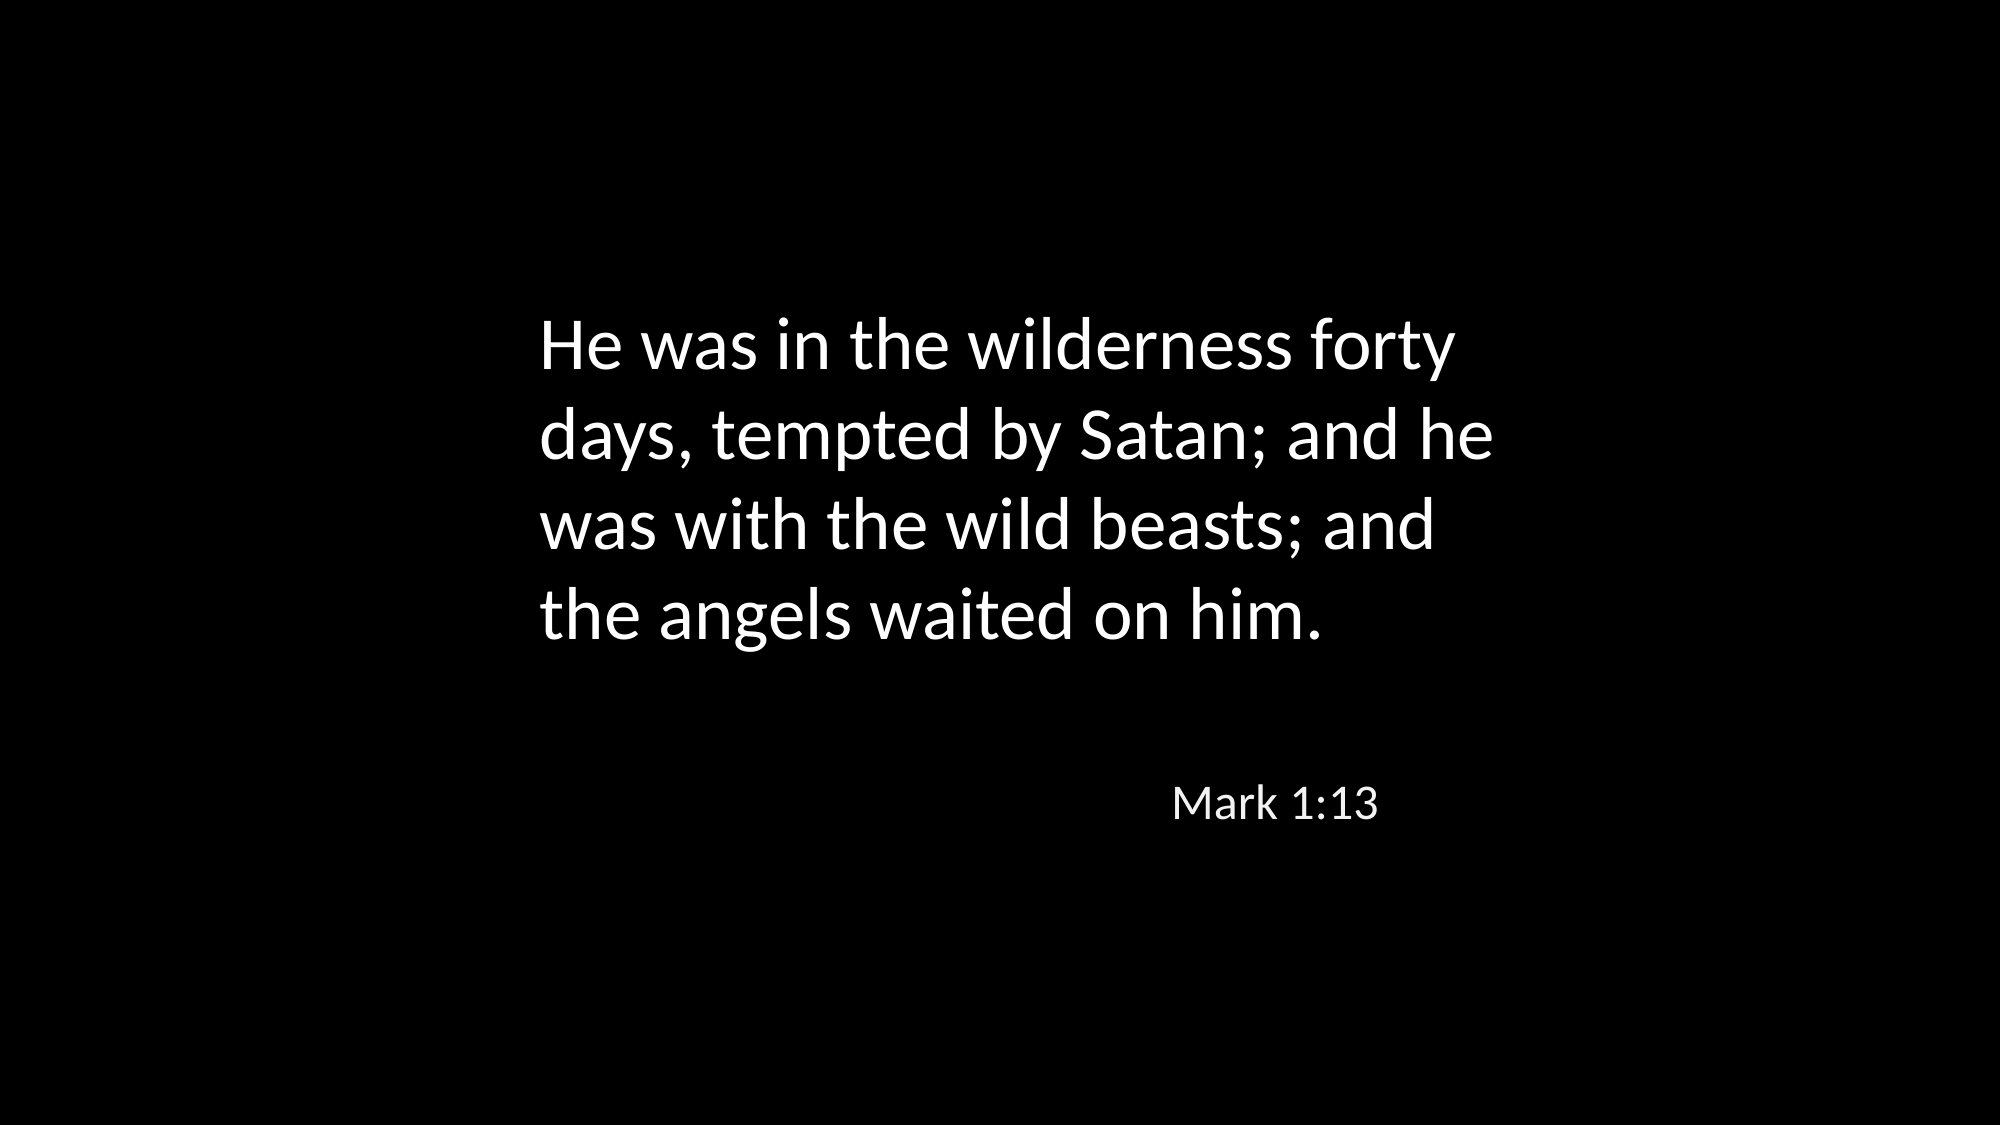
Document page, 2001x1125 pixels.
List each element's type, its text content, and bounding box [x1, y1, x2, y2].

text_box Mark 1:13 [999, 762, 1550, 838]
text_box He was in the wilderness forty days, tempted by Satan; and he was with the wild beasts; and the angels waited on him. [525, 287, 1550, 663]
